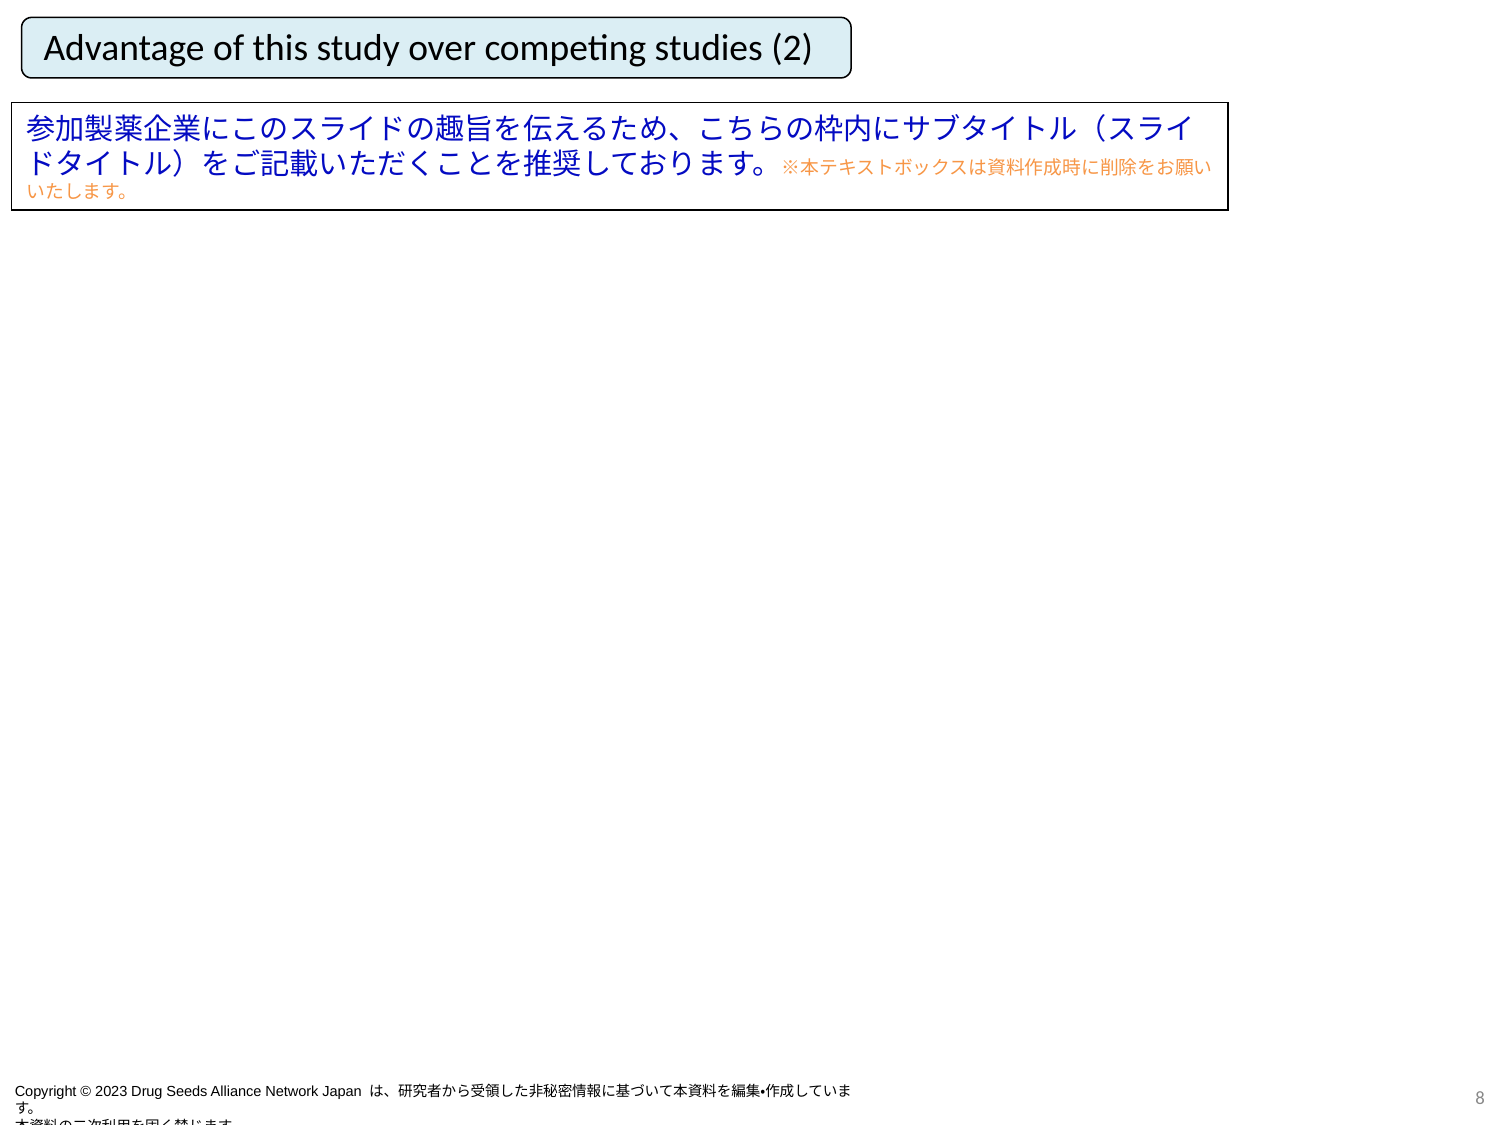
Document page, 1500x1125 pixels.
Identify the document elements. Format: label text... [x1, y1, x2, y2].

text_box [21, 18, 847, 78]
text_box Copyright © 2023 Drug Seeds Alliance Network Japan は、研究者から受領した非秘密情報に基づいて本資料を編集・作成しています。 本資料の二次利用を固く禁じます。 [0, 1074, 881, 1125]
slide_number 7 [1149, 1069, 1500, 1125]
text_box 参加製薬企業にこのスライドの趣旨を伝えるため、こちらの枠内にサブタイトル（スライドタイトル）をご記載いただくことを推奨しております。※本テキストボックスは資料作成時に削除をお願いいたします。 [11, 102, 1228, 210]
text_box Advantage of this study over competing studies (2) [28, 15, 859, 76]
